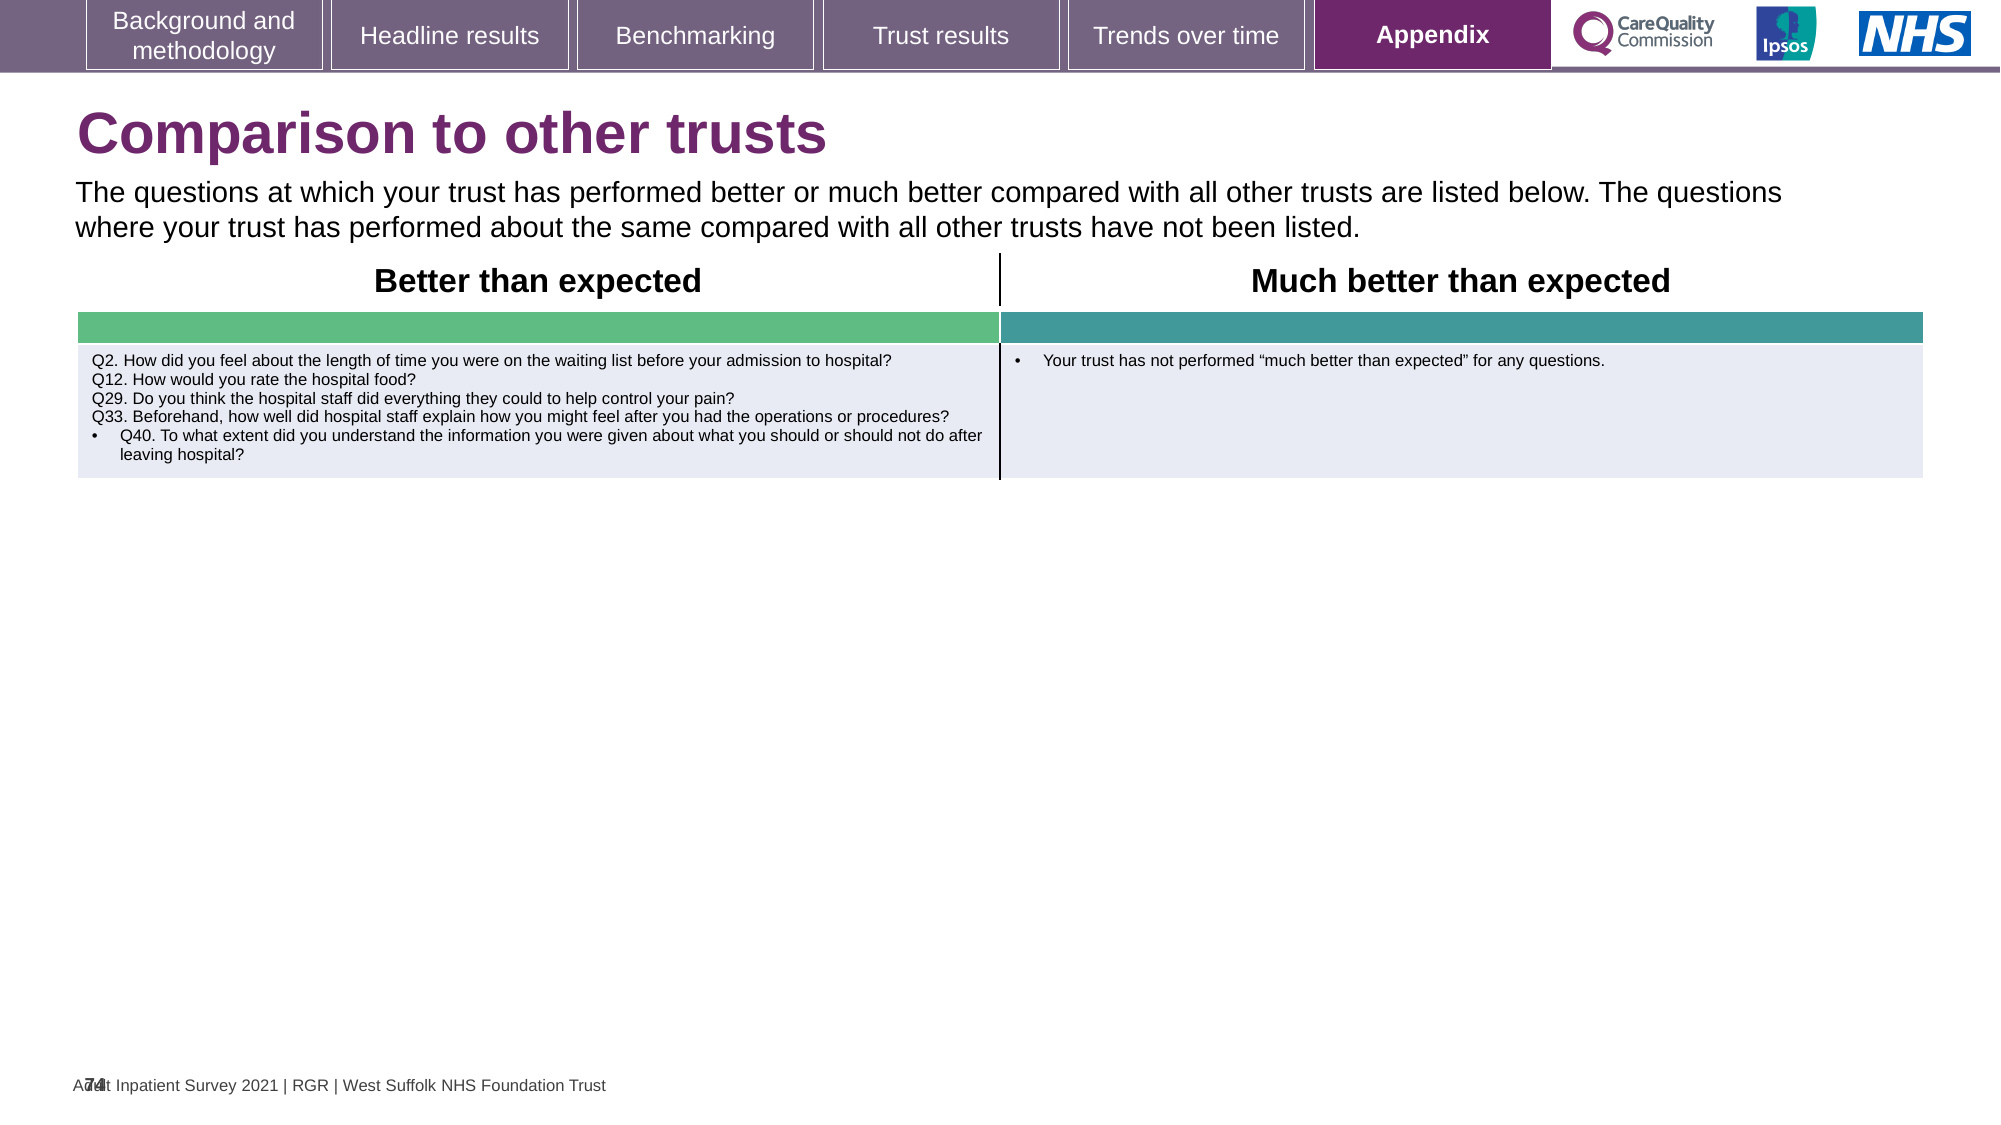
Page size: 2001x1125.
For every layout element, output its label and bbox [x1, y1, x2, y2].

table_header [1001, 255, 1923, 306]
picture [1859, 11, 1971, 56]
table_cell [1001, 345, 1923, 478]
table_cell [1001, 312, 1923, 343]
chart [0, 0, 334, 84]
text_box [60, 165, 1887, 251]
table_header [78, 255, 999, 306]
picture [1573, 11, 1715, 56]
title [62, 81, 1936, 189]
table_cell [78, 345, 999, 478]
picture [1756, 6, 1817, 61]
table_cell [78, 312, 999, 343]
text_box [84, 1065, 122, 1125]
